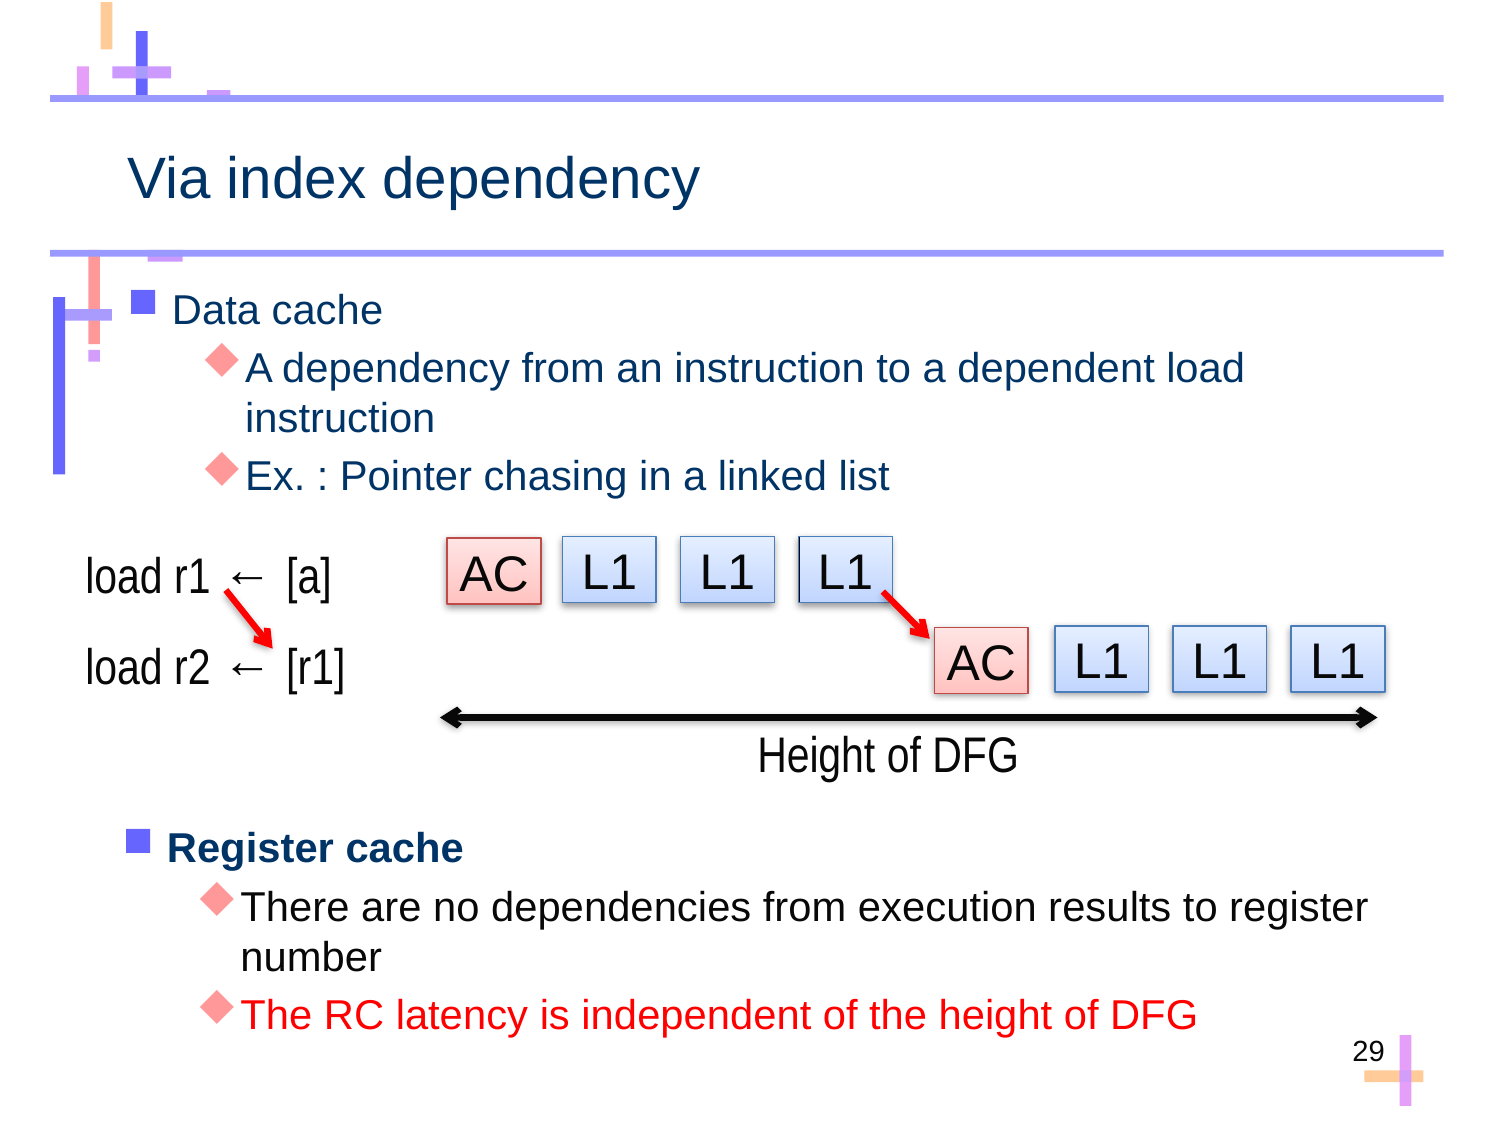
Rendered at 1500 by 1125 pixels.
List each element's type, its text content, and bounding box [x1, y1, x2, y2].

list Data cache A dependency from an instruction to a dependent load instruction Ex. : Pointer chasing in a linked list [112, 274, 1401, 438]
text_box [219, 595, 279, 644]
text_box Register cache There are no dependencies from execution results to register number The RC latency is independent of the height of DFG [107, 813, 1396, 895]
title Via index dependency [112, 99, 1388, 251]
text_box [447, 536, 1386, 694]
text_box Height of DFG [742, 726, 1060, 791]
text_box load r1 ← [a] [70, 536, 389, 626]
text_box load r2 ← [r1] [70, 626, 389, 702]
slide_number 29 [1187, 1024, 1401, 1091]
